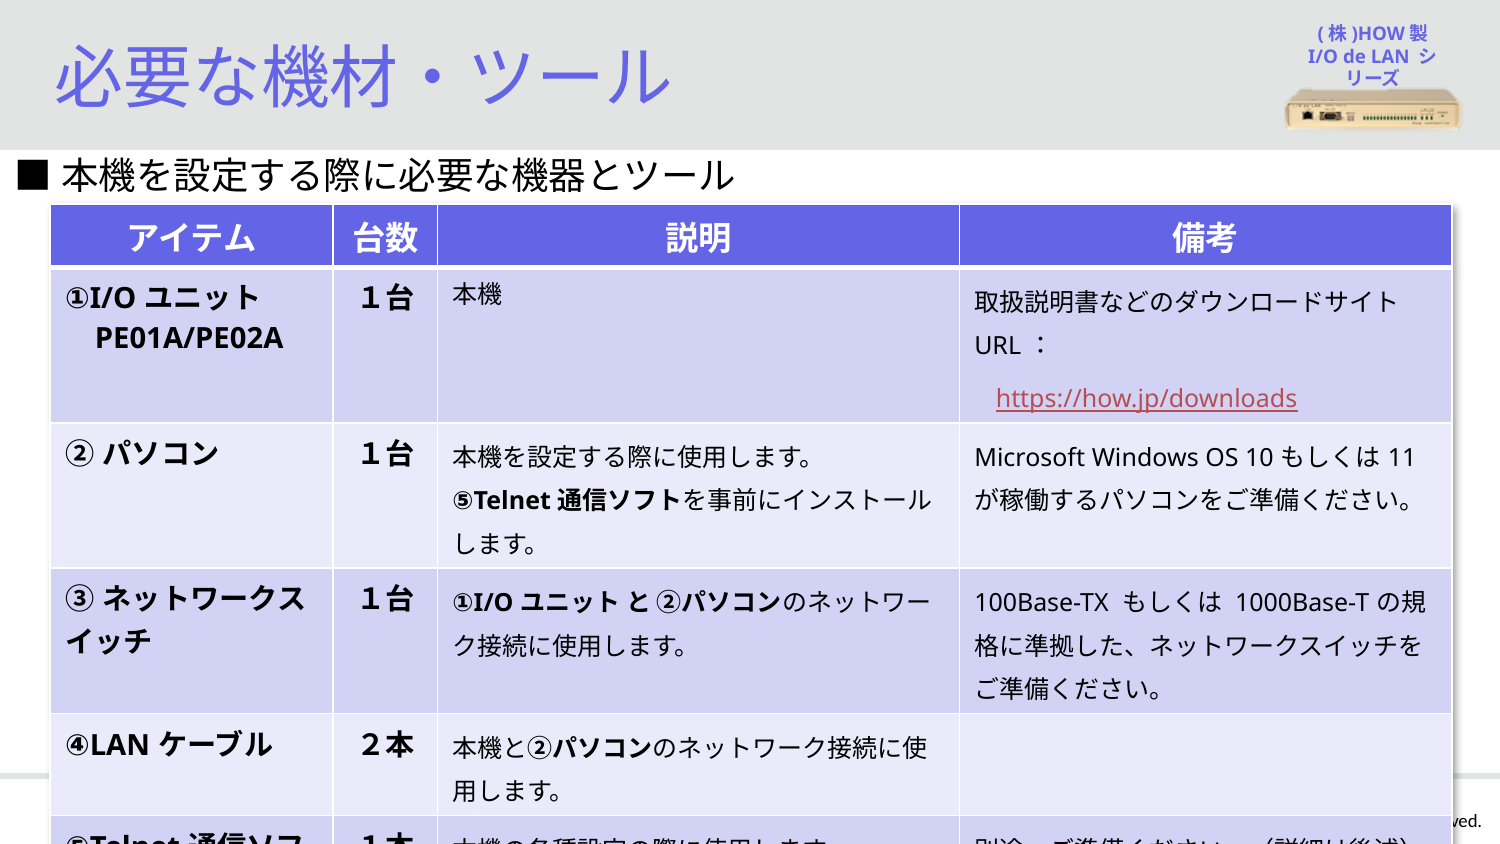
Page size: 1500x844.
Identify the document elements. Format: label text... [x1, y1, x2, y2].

table_header アイテム [51, 205, 332, 265]
table_header 備考 [960, 205, 1451, 265]
table_cell 100Base-TX もしくは 1000Base-Tの規格に準拠した、ネットワークスイッチをご準備ください。 [960, 569, 1451, 713]
table_cell １台 [334, 424, 437, 567]
table_cell ①I/Oユニット と ②パソコンのネットワーク接続に使用します。 [438, 569, 959, 713]
table_cell 本機を設定する際に使用します。 ⑤Telnet通信ソフトを事前にインストールします。 [438, 424, 959, 567]
table_cell Microsoft Windows OS 10もしくは11が稼働するパソコンをご準備ください。 [960, 424, 1451, 567]
table_cell 取扱説明書などのダウンロードサイトURL： https://how.jp/downloads [960, 270, 1451, 422]
table_cell １台 [334, 569, 437, 713]
table_cell 本機の各種設定の際に使用します。 [438, 816, 959, 844]
table_cell 別途、ご準備ください。（詳細は後述） 2022年6月現在サポートされているWindows OS（8.1、10、11）には、Telnet通信ソフト「ハイパーターミナル」がバンドルされていません。 [960, 816, 1451, 844]
table_cell 本機と②パソコンのネットワーク接続に使用します。 [438, 714, 959, 815]
table_cell ③ネットワークスイッチ [51, 569, 332, 713]
table_cell 本機 [438, 270, 959, 422]
table_cell ２本 [334, 714, 437, 815]
list ■本機を設定する際に必要な機器とツール [0, 149, 1402, 205]
table_cell ①I/Oユニット PE01A/PE02A [51, 270, 332, 422]
table_cell ④LANケーブル [51, 714, 332, 815]
table_header 説明 [438, 205, 959, 265]
table_cell ⑤Telnet通信ソフト [51, 816, 332, 844]
table_header 台数 [334, 205, 437, 265]
table_cell [960, 714, 1451, 815]
picture [1276, 75, 1470, 137]
table_cell １本 [334, 816, 437, 844]
table_cell １台 [334, 270, 437, 422]
table_cell ②パソコン [51, 424, 332, 567]
title 必要な機材・ツール [40, 16, 1442, 136]
